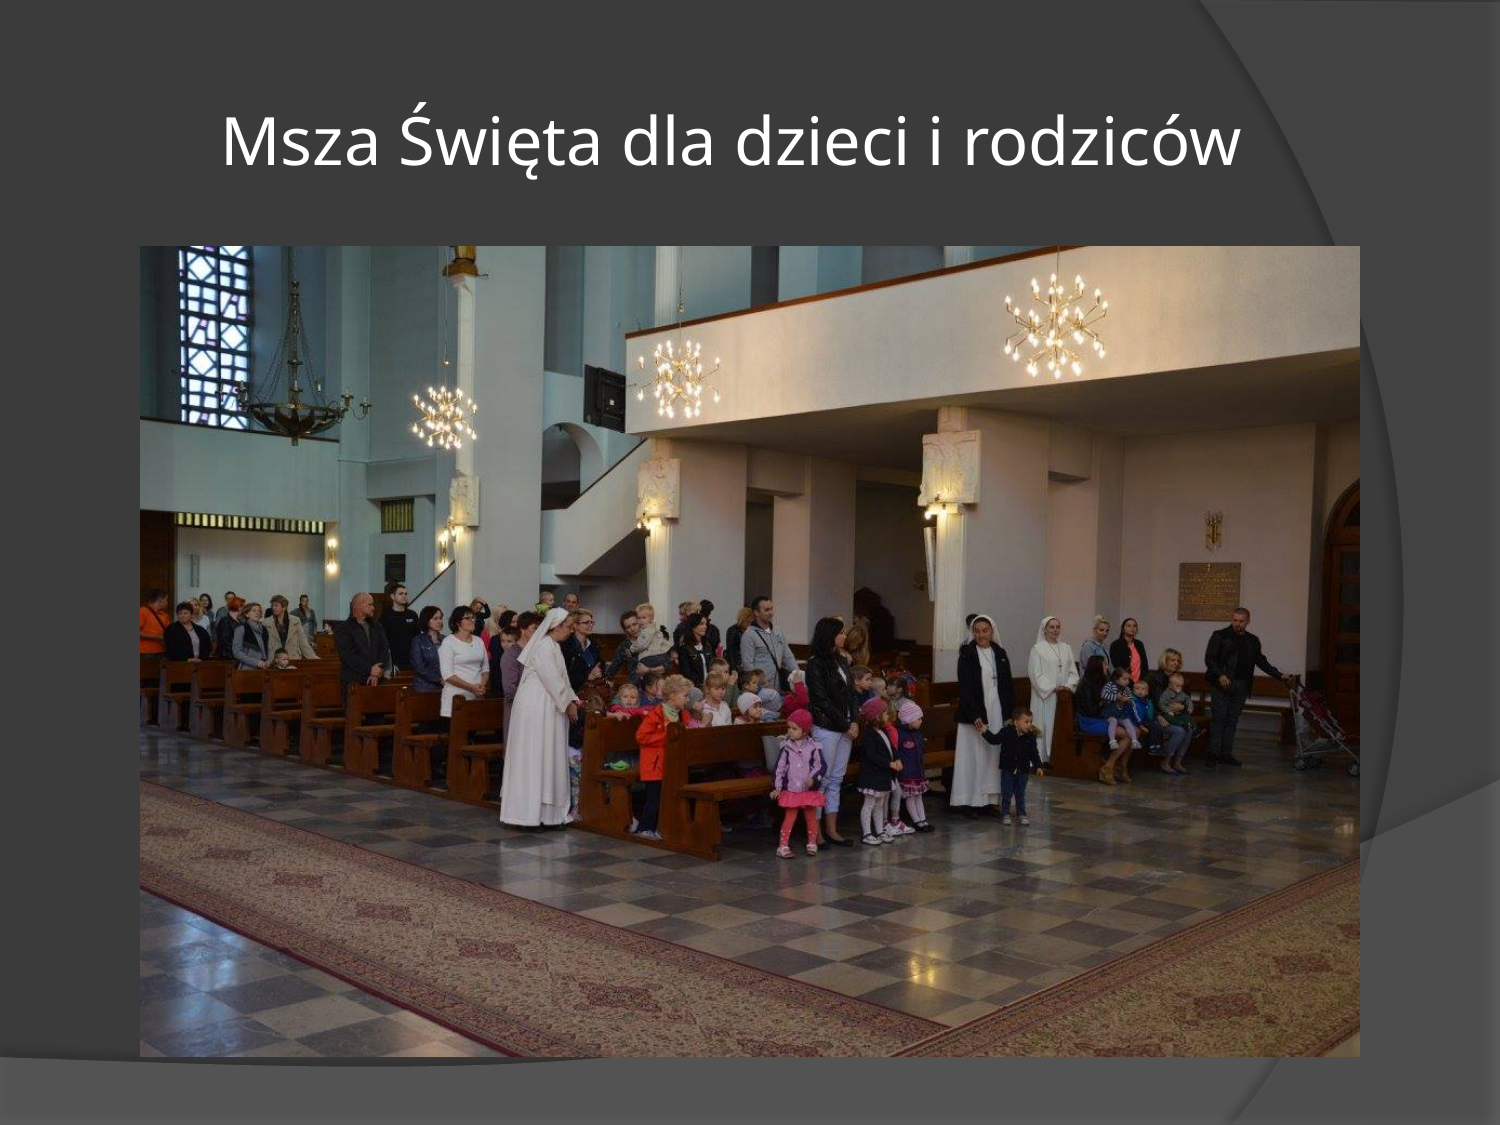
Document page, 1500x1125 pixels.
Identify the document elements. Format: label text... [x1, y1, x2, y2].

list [140, 245, 1360, 1057]
title Msza Święta dla dzieci i rodziców [75, 45, 1300, 233]
